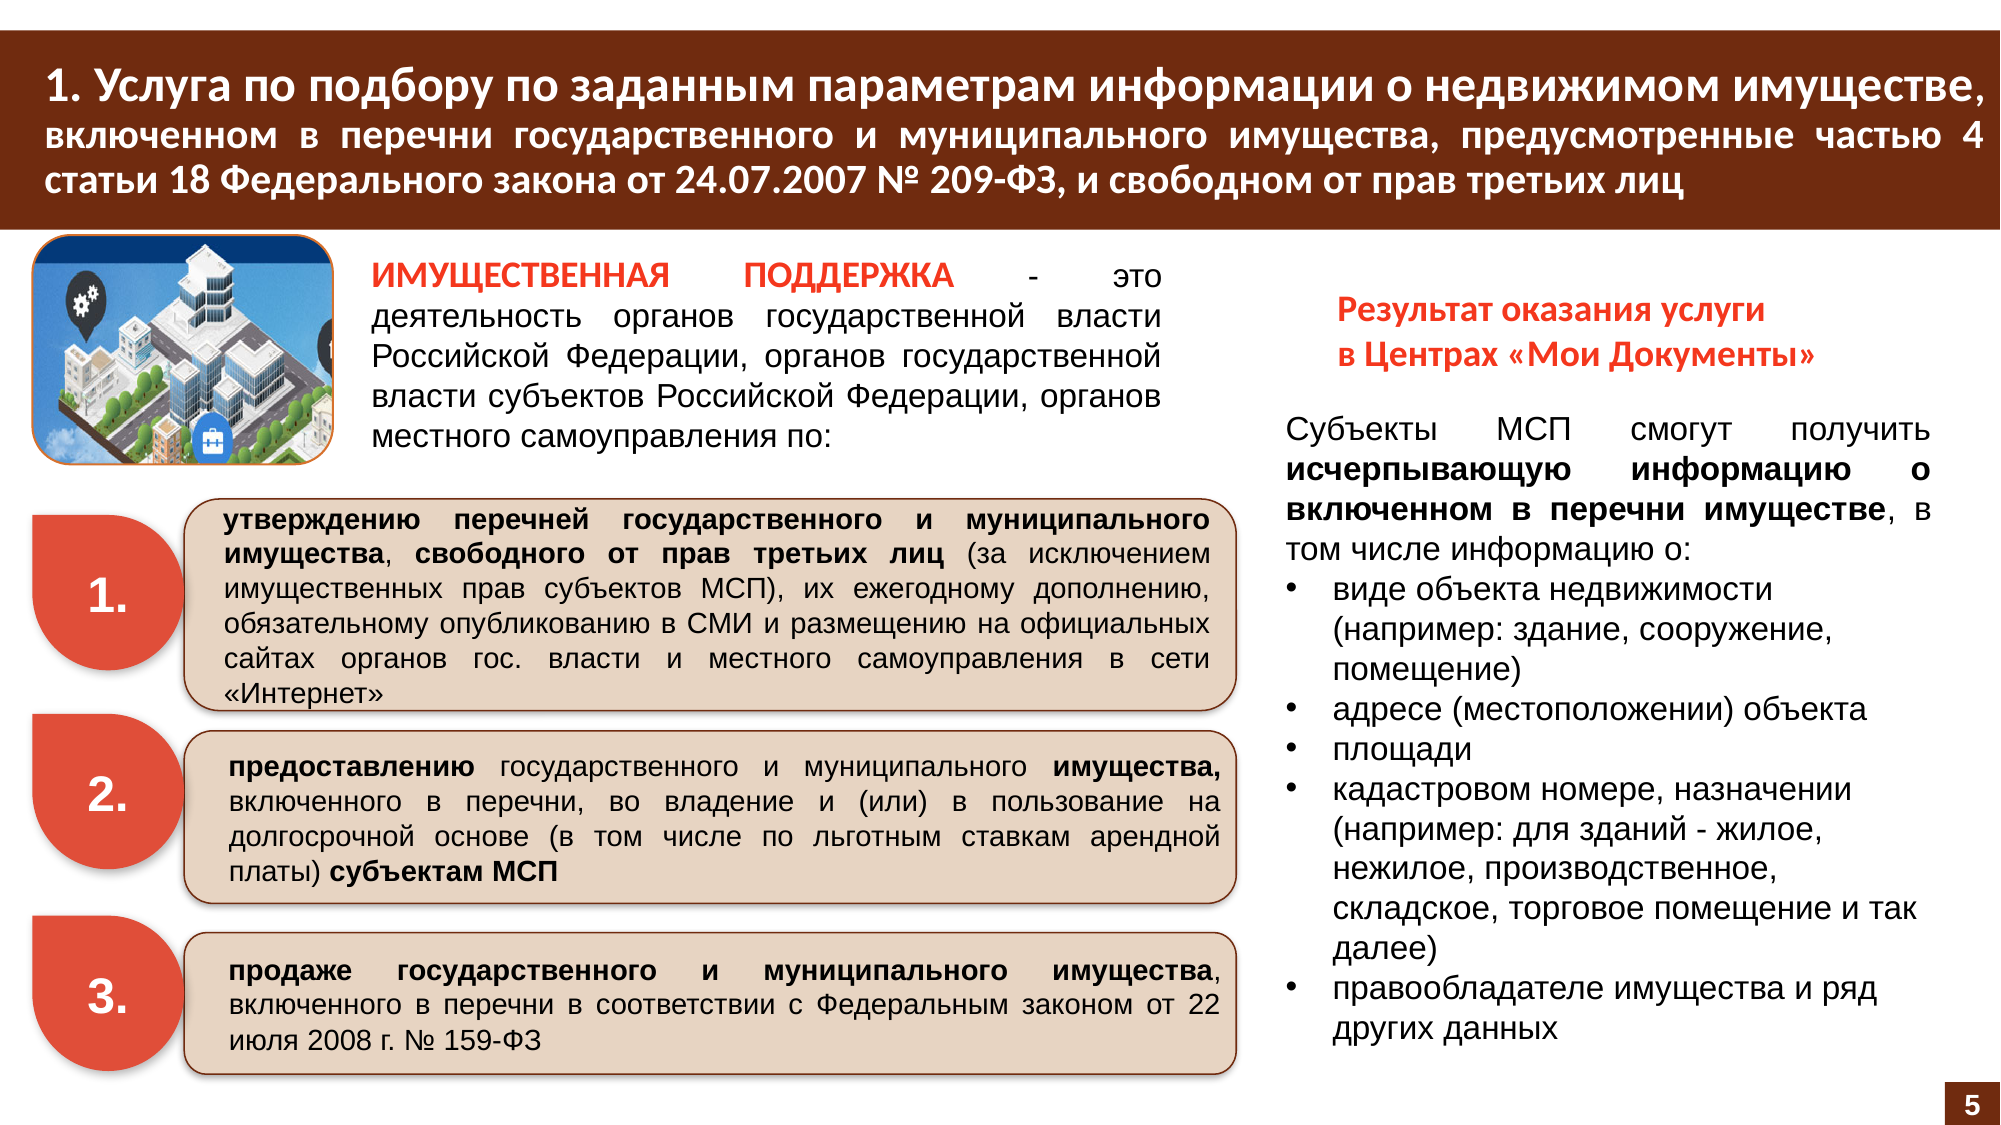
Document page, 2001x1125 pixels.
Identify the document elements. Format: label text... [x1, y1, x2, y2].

text_box 1. Услуга по подбору по заданным параметрам информации о недвижимом имуществе, включенном в перечни государственного и муниципального имущества, предусмотренные частью 4 статьи 18 Федерального закона от 24.07.2007 № 209-ФЗ, и свободном от прав третьих лиц [0, 29, 2000, 231]
text_box 2. [32, 713, 185, 870]
text_box Субъекты МСП смогут получить исчерпывающую информацию о включенном в перечни имуществе, в том числе информацию о: виде объекта недвижимости (например: здание, сооружение, помещение) адресе (местоположении) объекта площади кадастровом номере, назначении (например: для зданий - жилое, нежилое, производственное, складское, торговое помещение и так далее) правообладателе имущества и ряд других данных [1270, 400, 1947, 1054]
text_box предоставлению государственного и муниципального имущества, включенного в перечни, во владение и (или) в пользование на долгосрочной основе (в том числе по льготным ставкам арендной платы) субъектам МСП [184, 730, 1237, 904]
text_box утверждению перечней государственного и муниципального имущества, свободного от прав третьих лиц (за исключением имущественных прав субъектов МСП), их ежегодному дополнению, обязательному опубликованию в СМИ и размещению на официальных сайтах органов гос. власти и местного самоуправления в сети «Интернет» [184, 498, 1237, 711]
text_box 1. [32, 514, 185, 671]
text_box Результат оказания услуги в Центрах «Мои Документы» [1322, 276, 1973, 381]
text_box продаже государственного и муниципального имущества, включенного в перечни в соответствии с Федеральным законом от 22 июля 2008 г. № 159-ФЗ [184, 932, 1237, 1075]
text_box ИМУЩЕСТВЕННАЯ ПОДДЕРЖКА - это деятельность органов государственной власти Российской Федерации, органов государственной власти субъектов Российской Федерации, органов местного самоуправления по: [356, 242, 1178, 462]
text_box 3. [32, 915, 185, 1072]
text_box [31, 234, 334, 466]
text_box 5 [1944, 1081, 2000, 1125]
